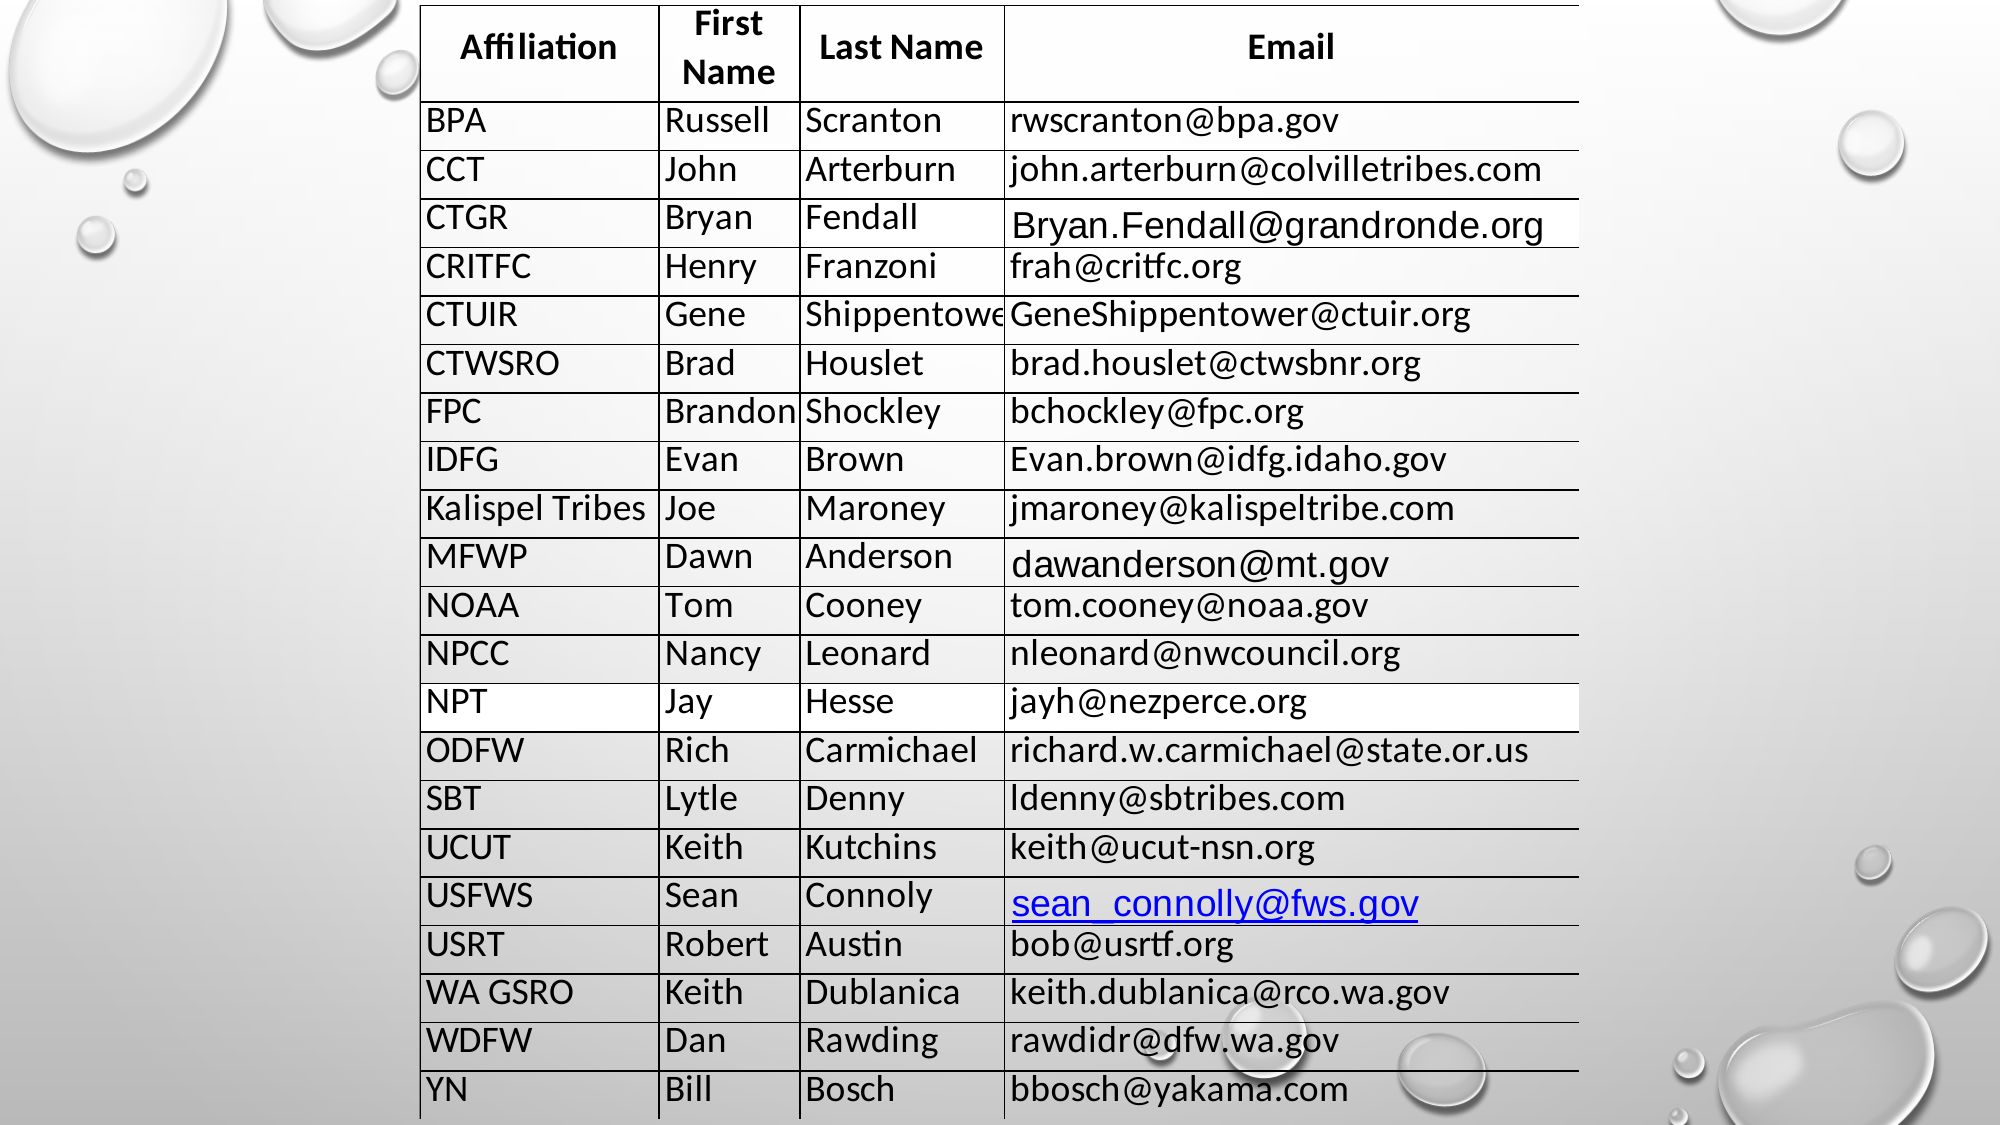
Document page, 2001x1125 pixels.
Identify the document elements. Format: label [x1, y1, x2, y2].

text_box [419, 4, 1581, 1121]
picture [0, 0, 2000, 1125]
